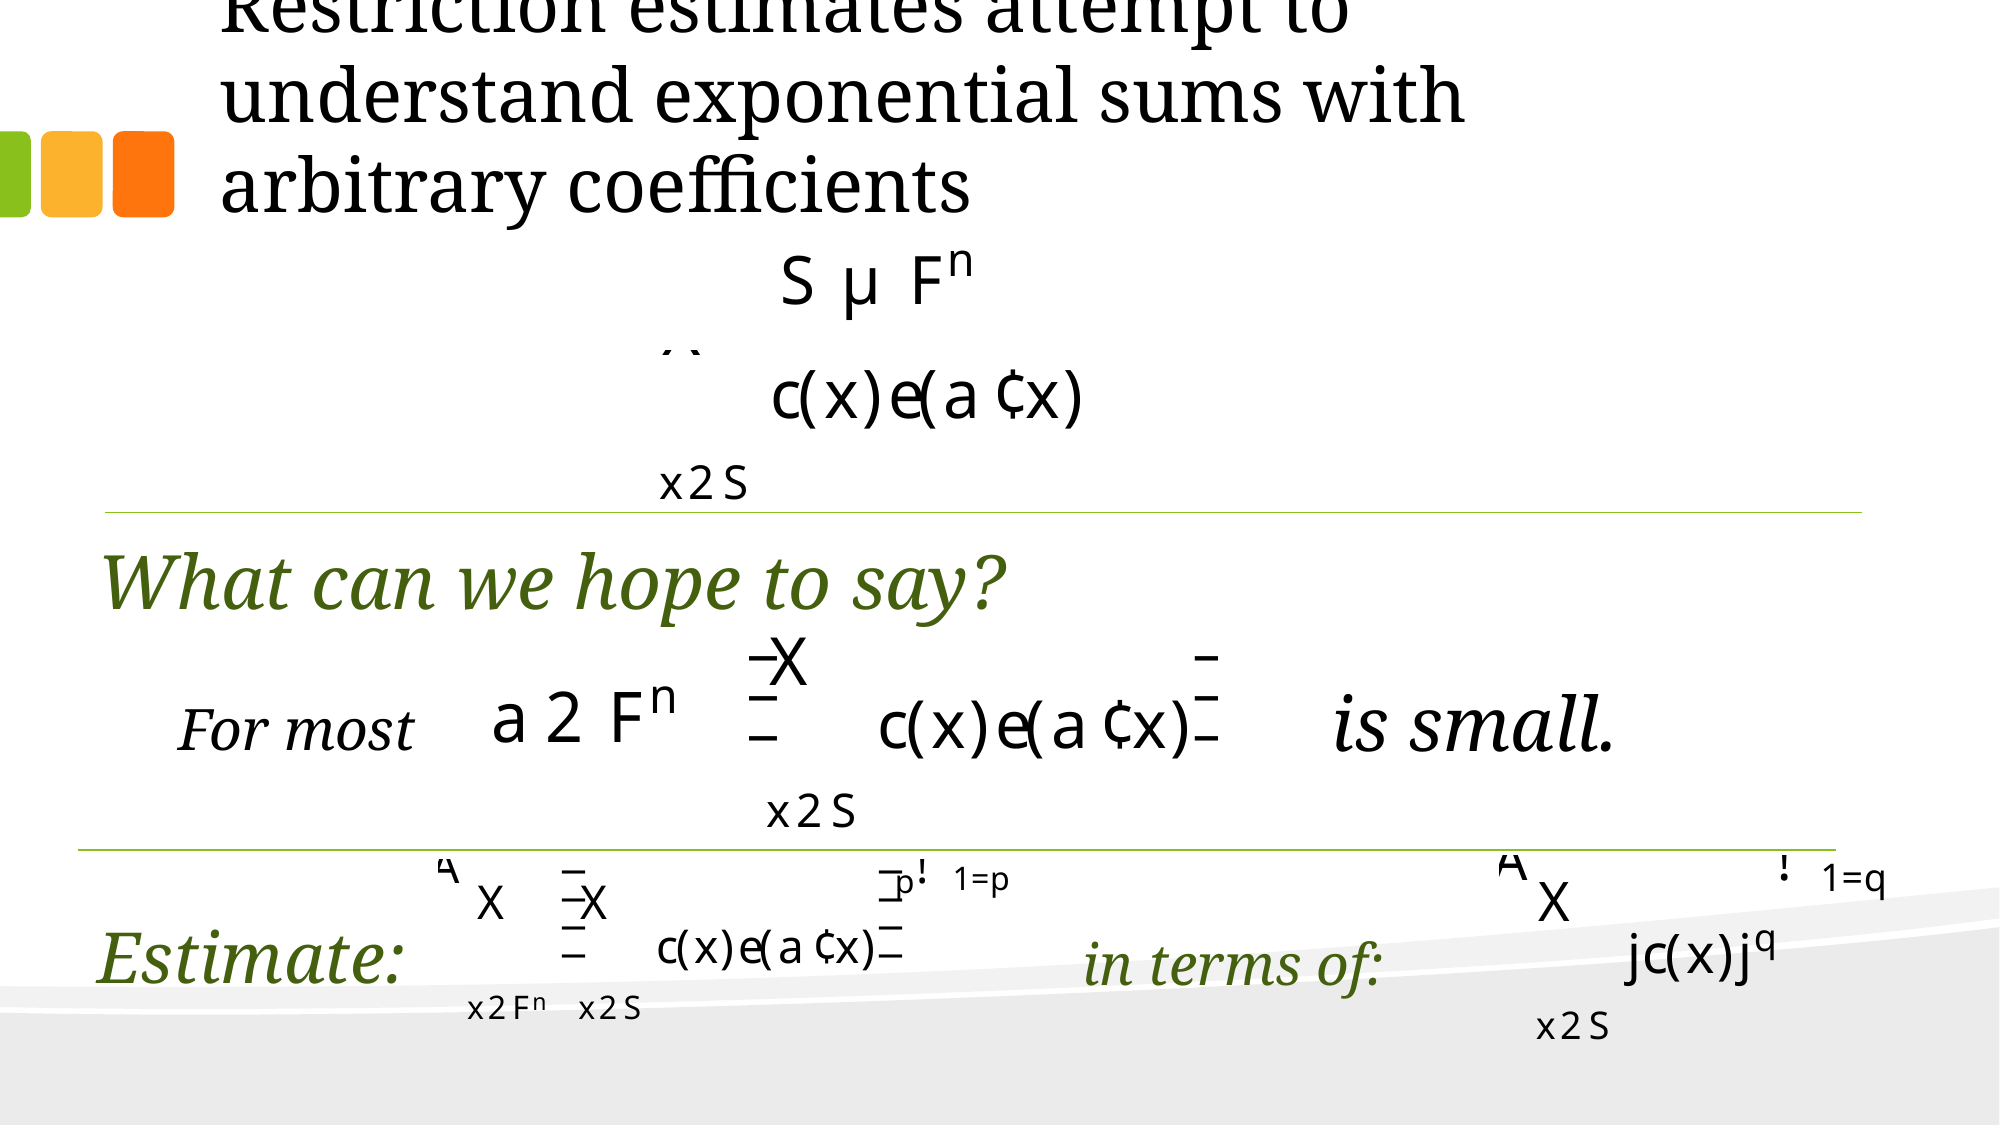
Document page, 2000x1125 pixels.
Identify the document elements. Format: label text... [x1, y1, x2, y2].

picture [749, 623, 1218, 839]
text_box Estimate: [77, 882, 437, 1008]
text_box in terms of: [1062, 882, 1424, 1008]
picture [437, 859, 1012, 1030]
text_box is small. [1311, 651, 1891, 777]
picture [486, 683, 690, 756]
text_box What can we hope to say? [77, 509, 1678, 635]
picture [771, 248, 985, 325]
title Restriction estimates attempt to understand exponential sums with arbitrary coefficients [199, 24, 1800, 238]
text_box For most [158, 646, 525, 772]
picture [1499, 855, 1891, 1049]
picture [655, 349, 1091, 512]
